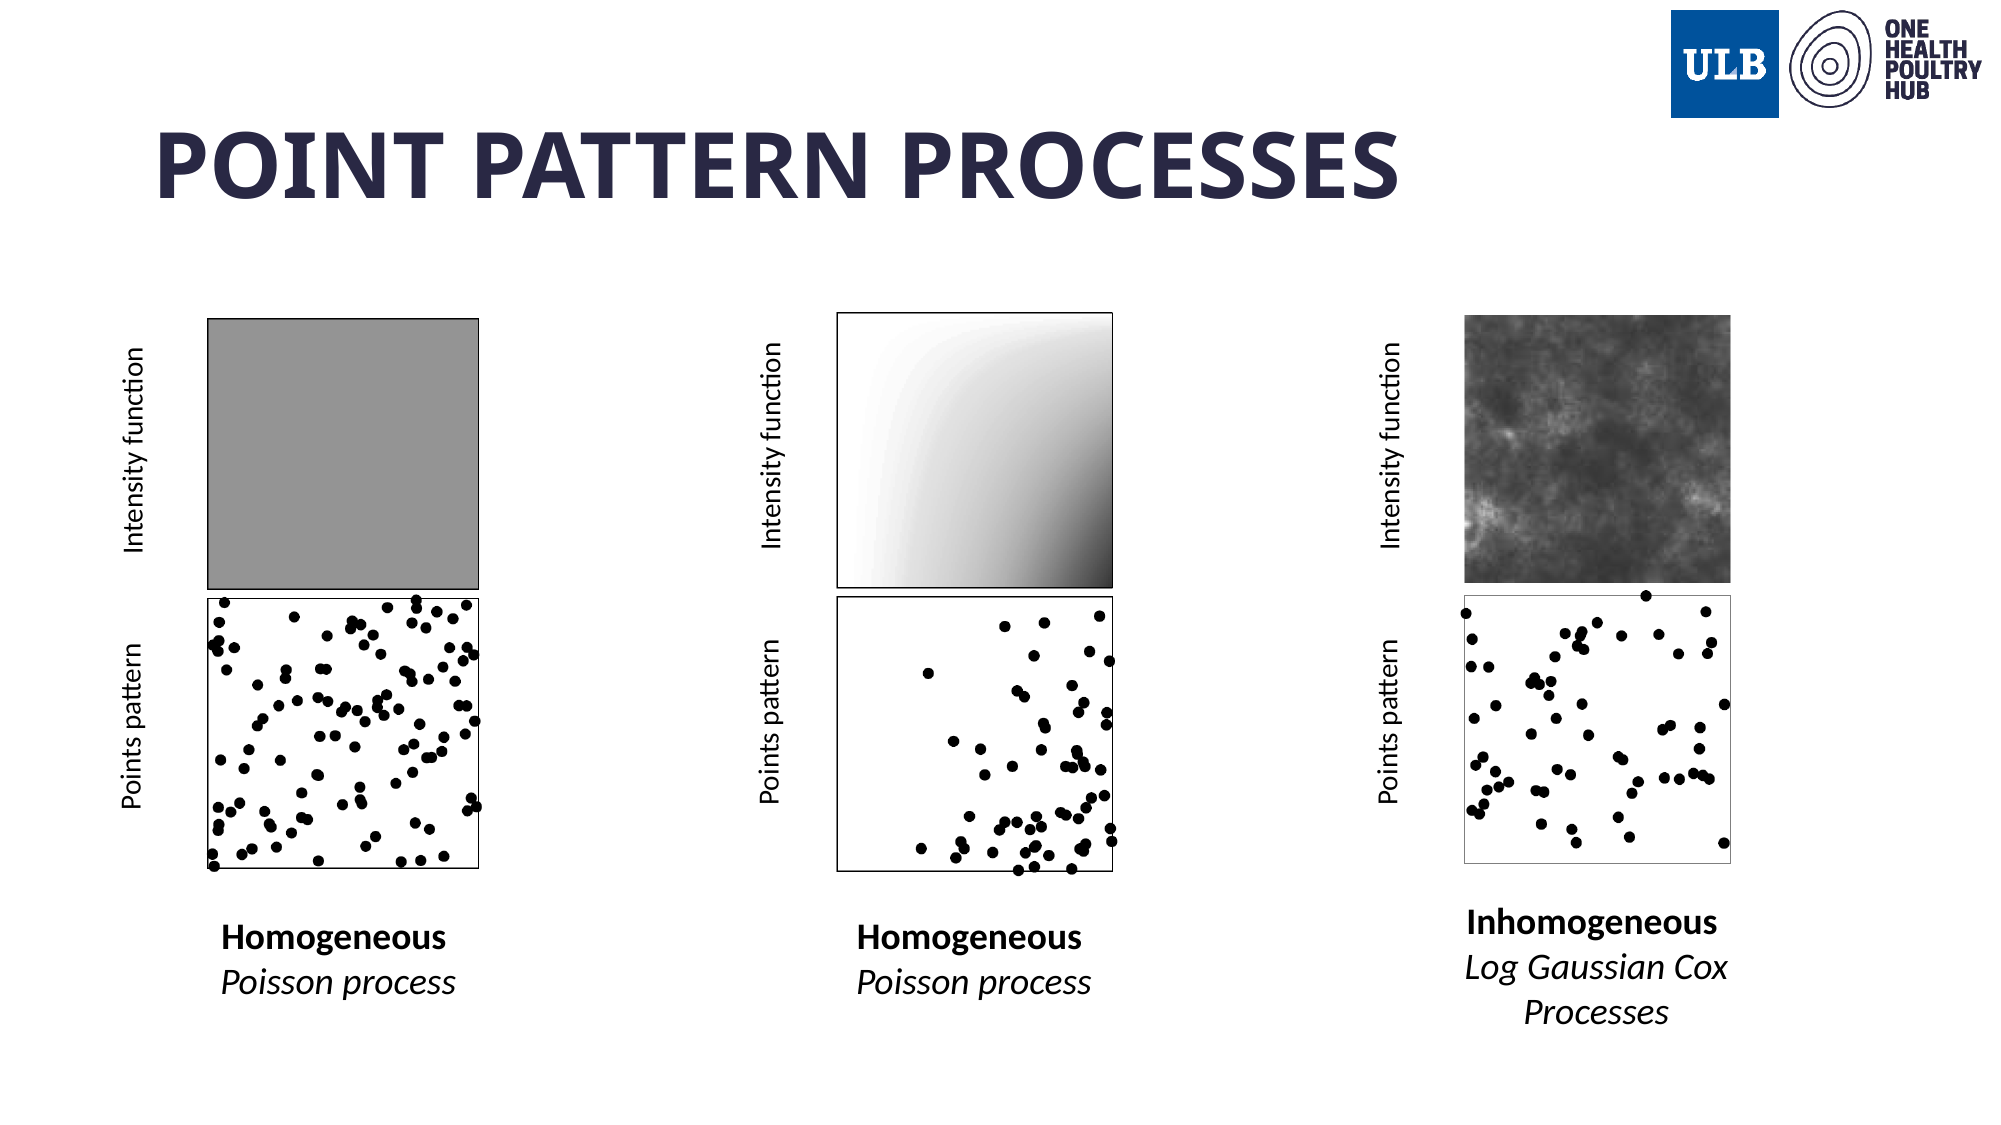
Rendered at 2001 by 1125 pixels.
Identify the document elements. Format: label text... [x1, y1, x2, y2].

text_box Intensity function [743, 275, 794, 618]
text_box Homogeneous Poisson process [800, 904, 1147, 1009]
text_box Inhomogeneous Log Gaussian Cox Processes [1427, 889, 1765, 1040]
text_box Points pattern [104, 555, 154, 898]
picture [823, 304, 1132, 886]
text_box Intensity function [105, 280, 156, 622]
text_box Homogeneous Poisson process [153, 904, 523, 1009]
text_box Intensity function [1362, 275, 1413, 618]
picture [193, 312, 499, 877]
title Point pattern processes [137, 59, 1863, 278]
picture [1671, 10, 1779, 59]
text_box Points pattern [741, 551, 792, 893]
text_box Points pattern [1360, 551, 1411, 893]
picture [1789, 10, 1982, 108]
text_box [1443, 308, 1742, 875]
